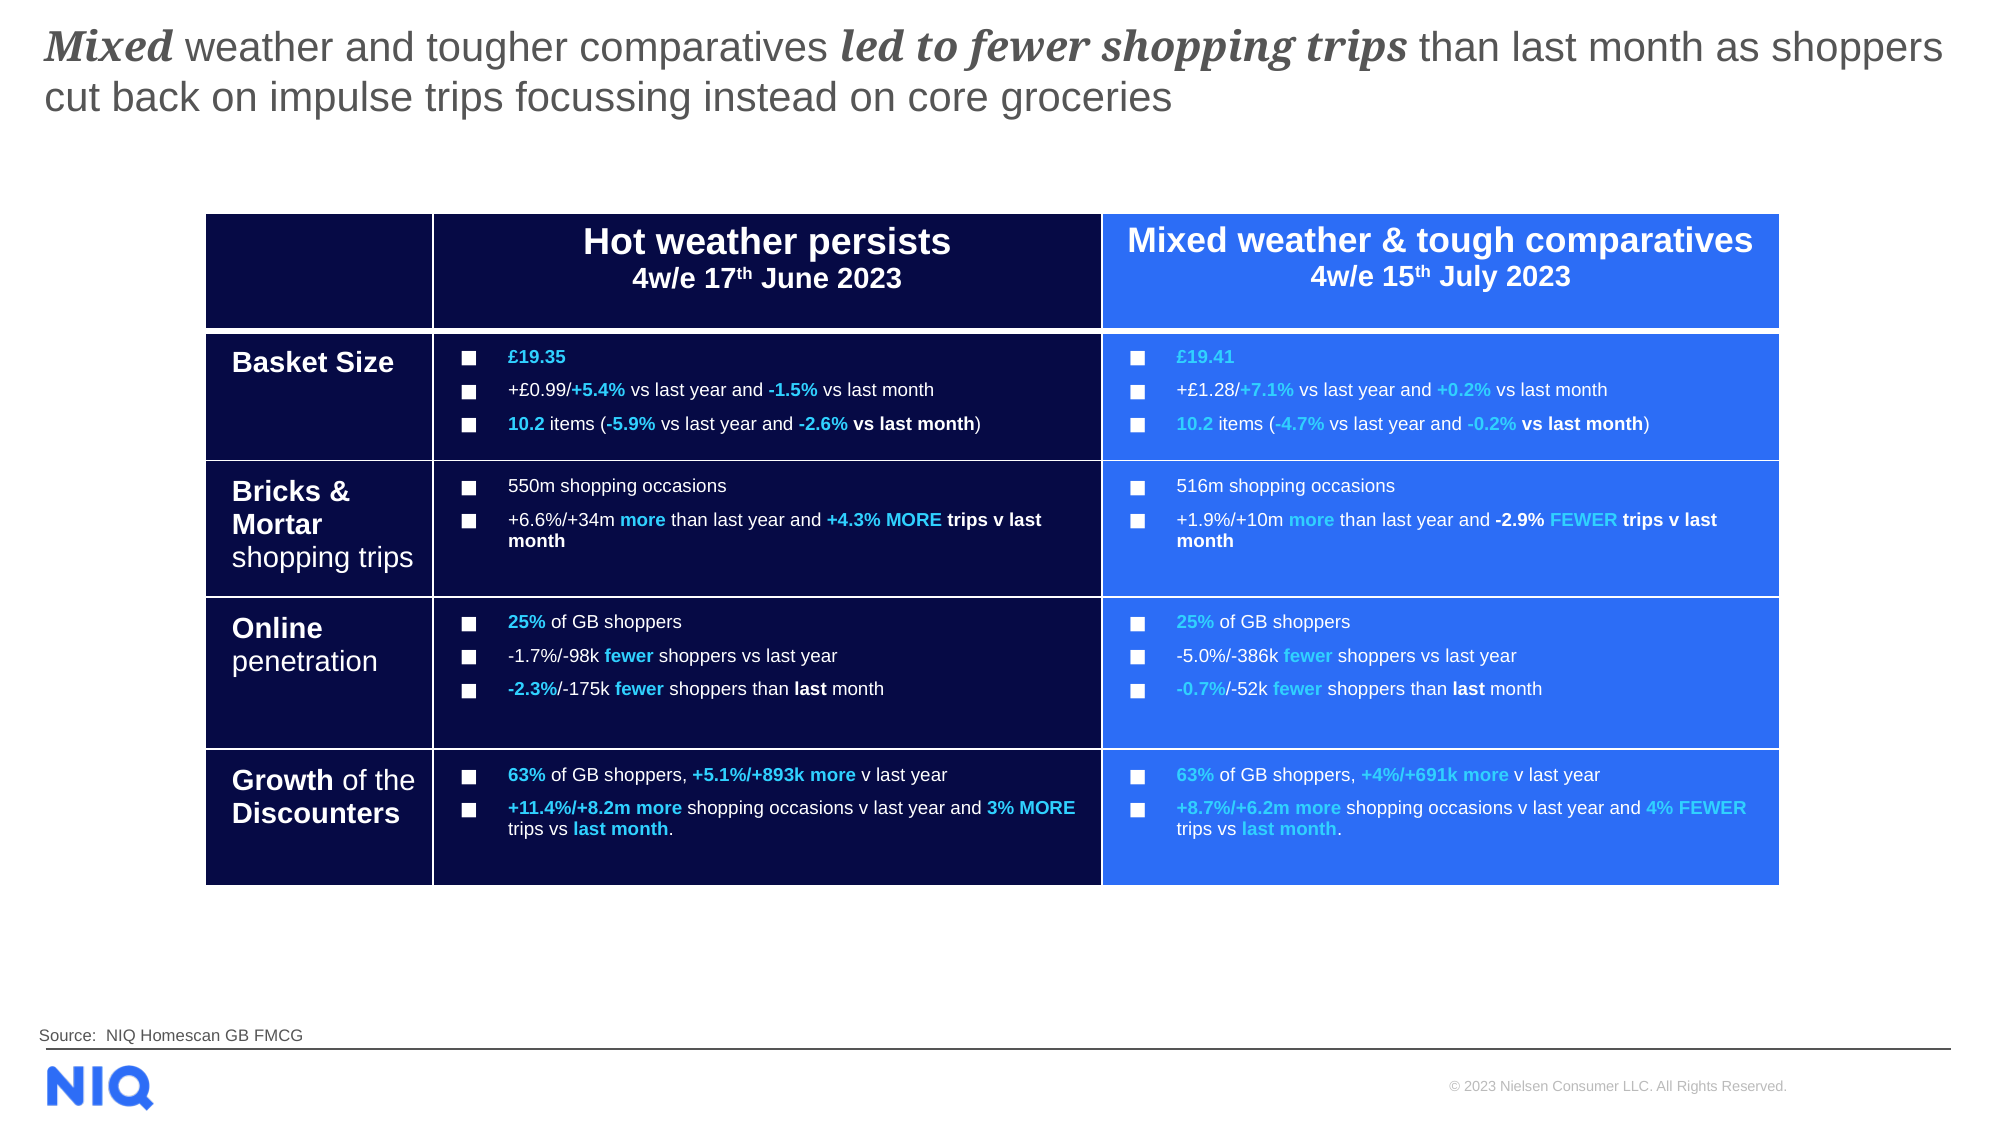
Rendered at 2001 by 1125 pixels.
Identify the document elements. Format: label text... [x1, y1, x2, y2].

table_header Mixed weather & tough comparatives 4w/e 15th July 2023 [1103, 214, 1779, 328]
table_cell 63% of GB shoppers, +5.1%/+893k more v last year +11.4%/+8.2m more shopping occasions v last year and 3% MORE trips vs last month. [434, 750, 1101, 885]
table_cell £19.35 +£0.99/+5.4% vs last year and -1.5% vs last month 10.2 items (-5.9% vs last year and -2.6% vs last month) [434, 334, 1101, 460]
table_cell 516m shopping occasions +1.9%/+10m more than last year and -2.9% FEWER trips v last month [1103, 461, 1779, 596]
list Source: NIQ Homescan GB FMCG [38, 1017, 1939, 1089]
table_cell Basket Size [206, 334, 432, 460]
table_cell Growth of the Discounters [206, 750, 432, 885]
table_cell £19.41 +£1.28/+7.1% vs last year and +0.2% vs last month 10.2 items (-4.7% vs last year and -0.2% vs last month) [1103, 334, 1779, 460]
text_box Mixed weather and tougher comparatives led to fewer shopping trips than last month as shoppers cut back on impulse trips focussing instead on core groceries [29, 12, 2000, 127]
table_header Hot weather persists 4w/e 17th June 2023 [434, 214, 1101, 328]
table_cell 25% of GB shoppers -5.0%/-386k fewer shoppers vs last year -0.7%/-52k fewer shoppers than last month [1103, 598, 1779, 748]
table_cell 550m shopping occasions +6.6%/+34m more than last year and +4.3% MORE trips v last month [434, 461, 1101, 596]
table_cell Bricks & Mortar shopping trips [206, 461, 432, 596]
table_cell 63% of GB shoppers, +4%/+691k more v last year +8.7%/+6.2m more shopping occasions v last year and 4% FEWER trips vs last month. [1103, 750, 1779, 885]
table_cell 25% of GB shoppers -1.7%/-98k fewer shoppers vs last year -2.3%/-175k fewer shoppers than last month [434, 598, 1101, 748]
table_header [206, 214, 432, 328]
table_cell Online penetration [206, 598, 432, 748]
picture [47, 1089, 154, 1111]
